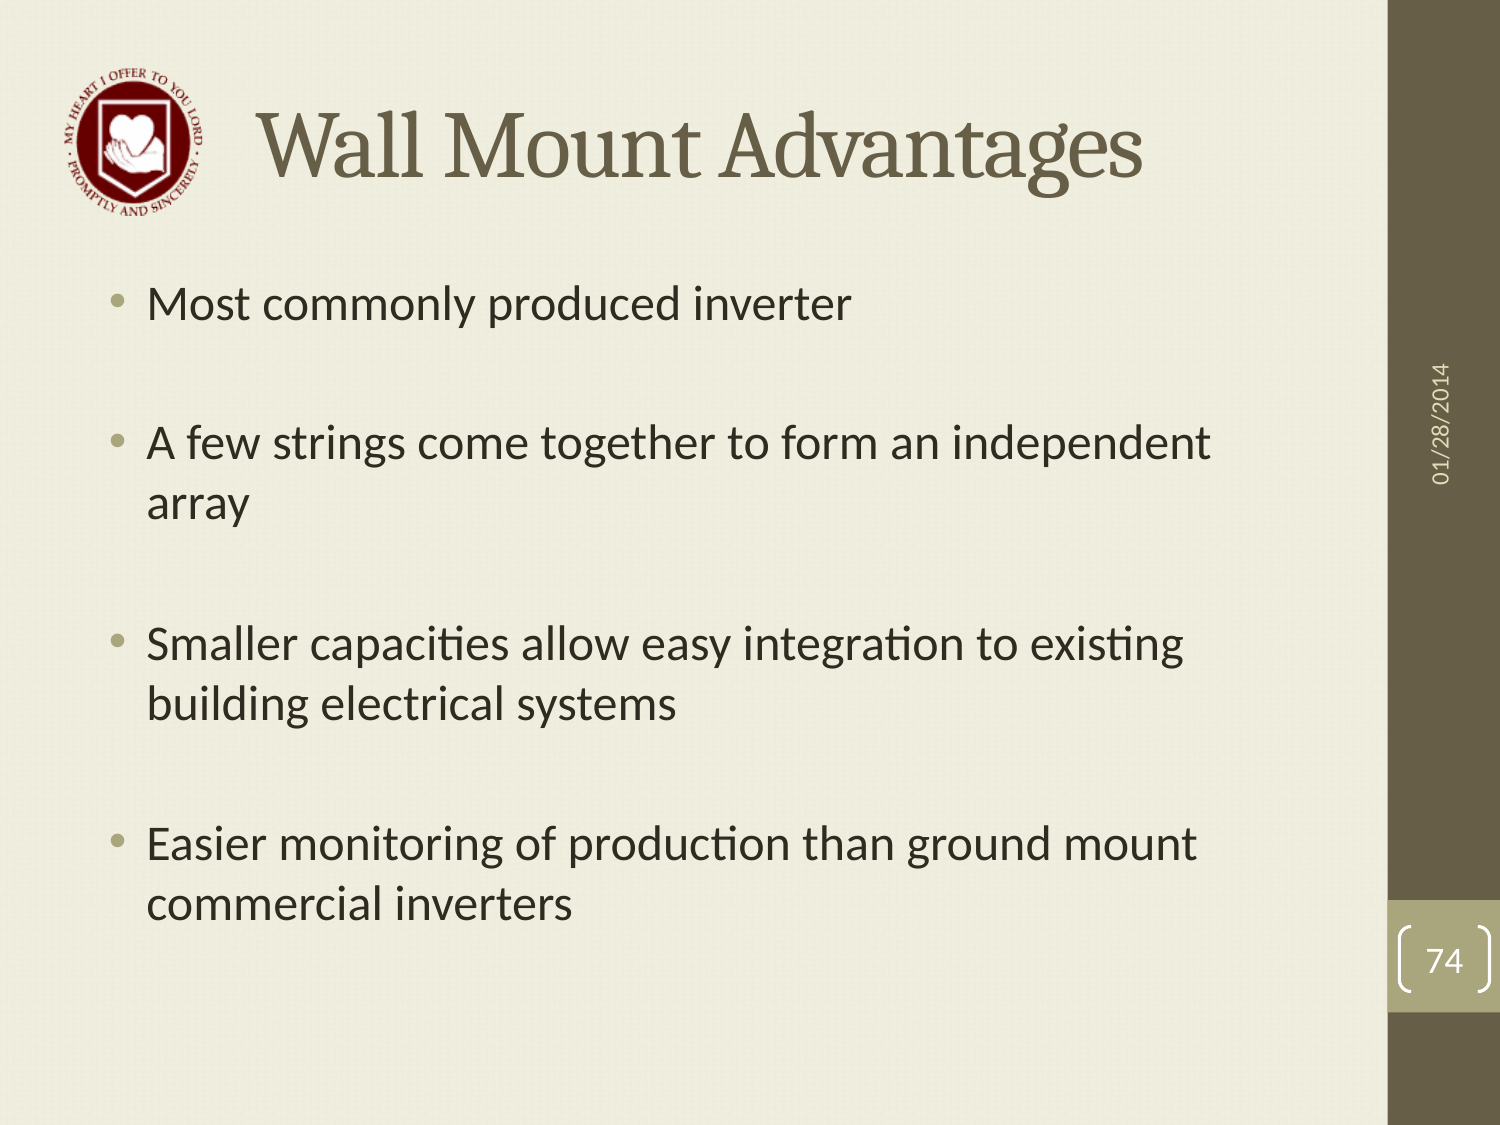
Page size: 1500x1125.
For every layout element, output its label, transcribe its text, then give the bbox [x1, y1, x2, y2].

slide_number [1408, 100, 1469, 501]
slide_number 74 [1397, 924, 1492, 994]
list Most commonly produced inverter A few strings come together to form an independent array Smaller capacities allow easy integration to existing building electrical systems Easier monitoring of production than ground mount commercial inverters [75, 262, 1325, 1050]
picture [45, 62, 214, 216]
title Wall Mount Advantages [240, 45, 1325, 233]
